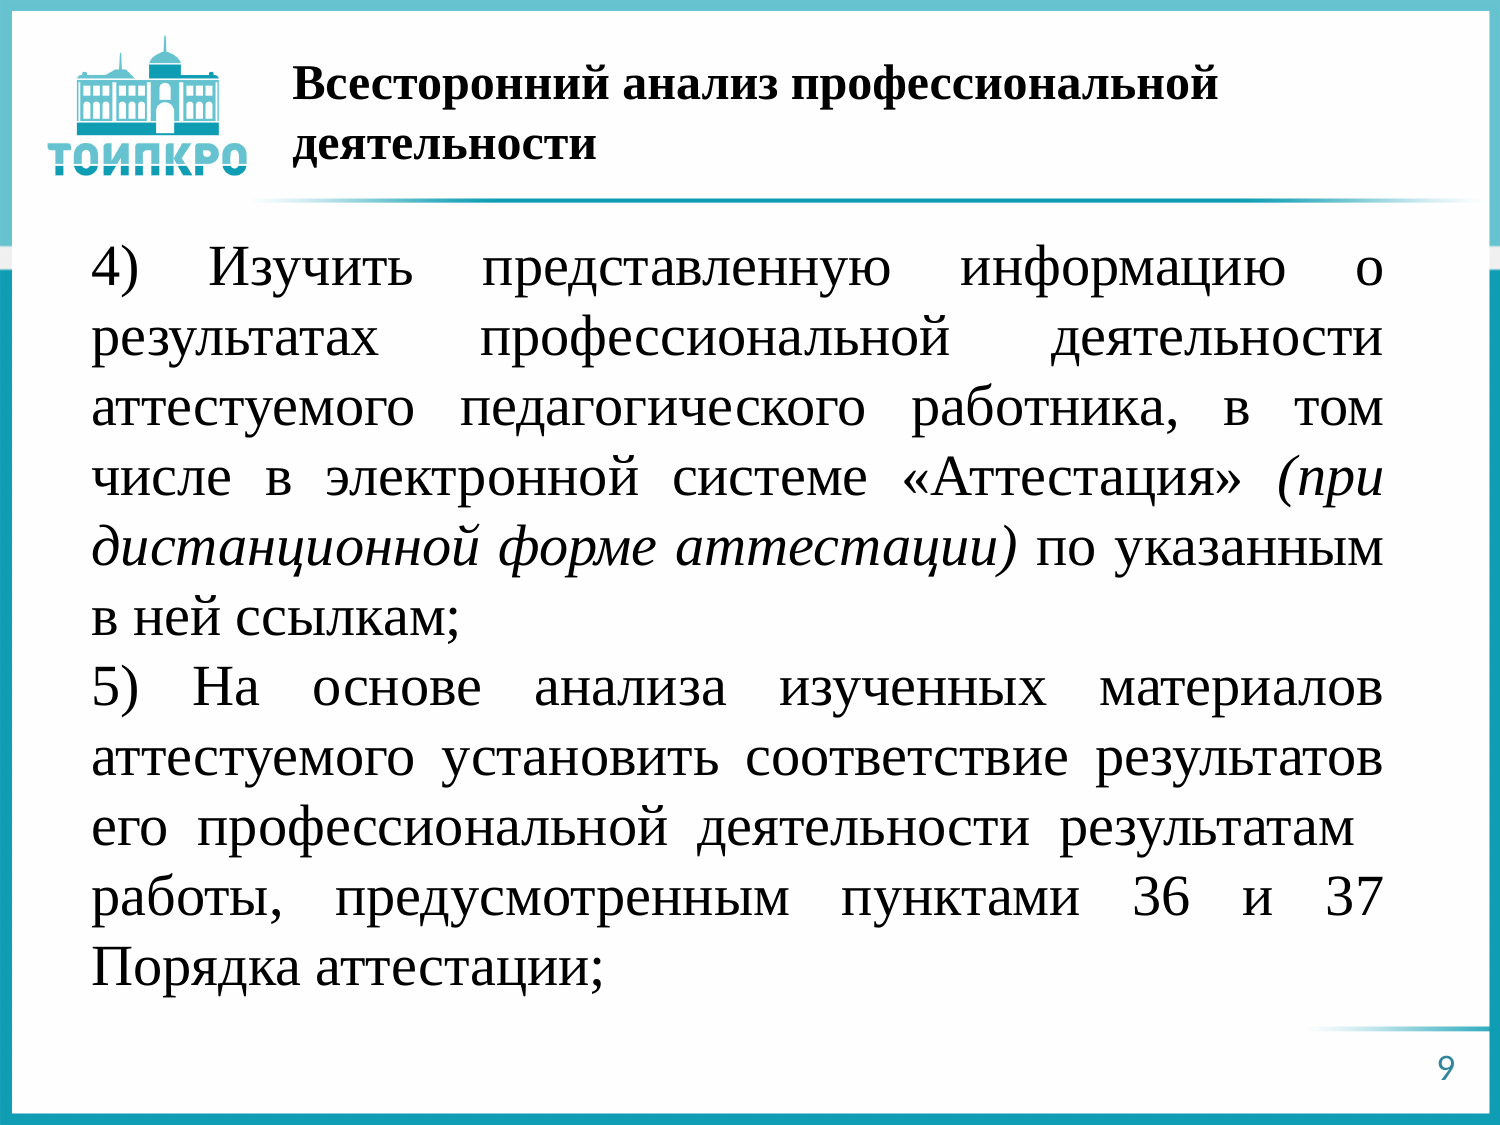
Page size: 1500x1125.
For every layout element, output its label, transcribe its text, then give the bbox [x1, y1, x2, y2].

slide_number 9 [1376, 1035, 1471, 1095]
picture [0, 0, 1500, 1125]
text_box Всесторонний анализ профессиональной деятельности [277, 42, 1412, 178]
text_box 4) Изучить представленную информацию о результатах профессиональной деятельности аттестуемого педагогического работника, в том числе в электронной системе «Аттестация» (при дистанционной форме аттестации) по указанным в ней ссылкам; 5) На основе анализа изученных материалов аттестуемого установить соответствие результатов его профессиональной деятельности результатам работы, предусмотренным пунктами 36 и 37 Порядка аттестации; [76, 219, 1400, 1005]
